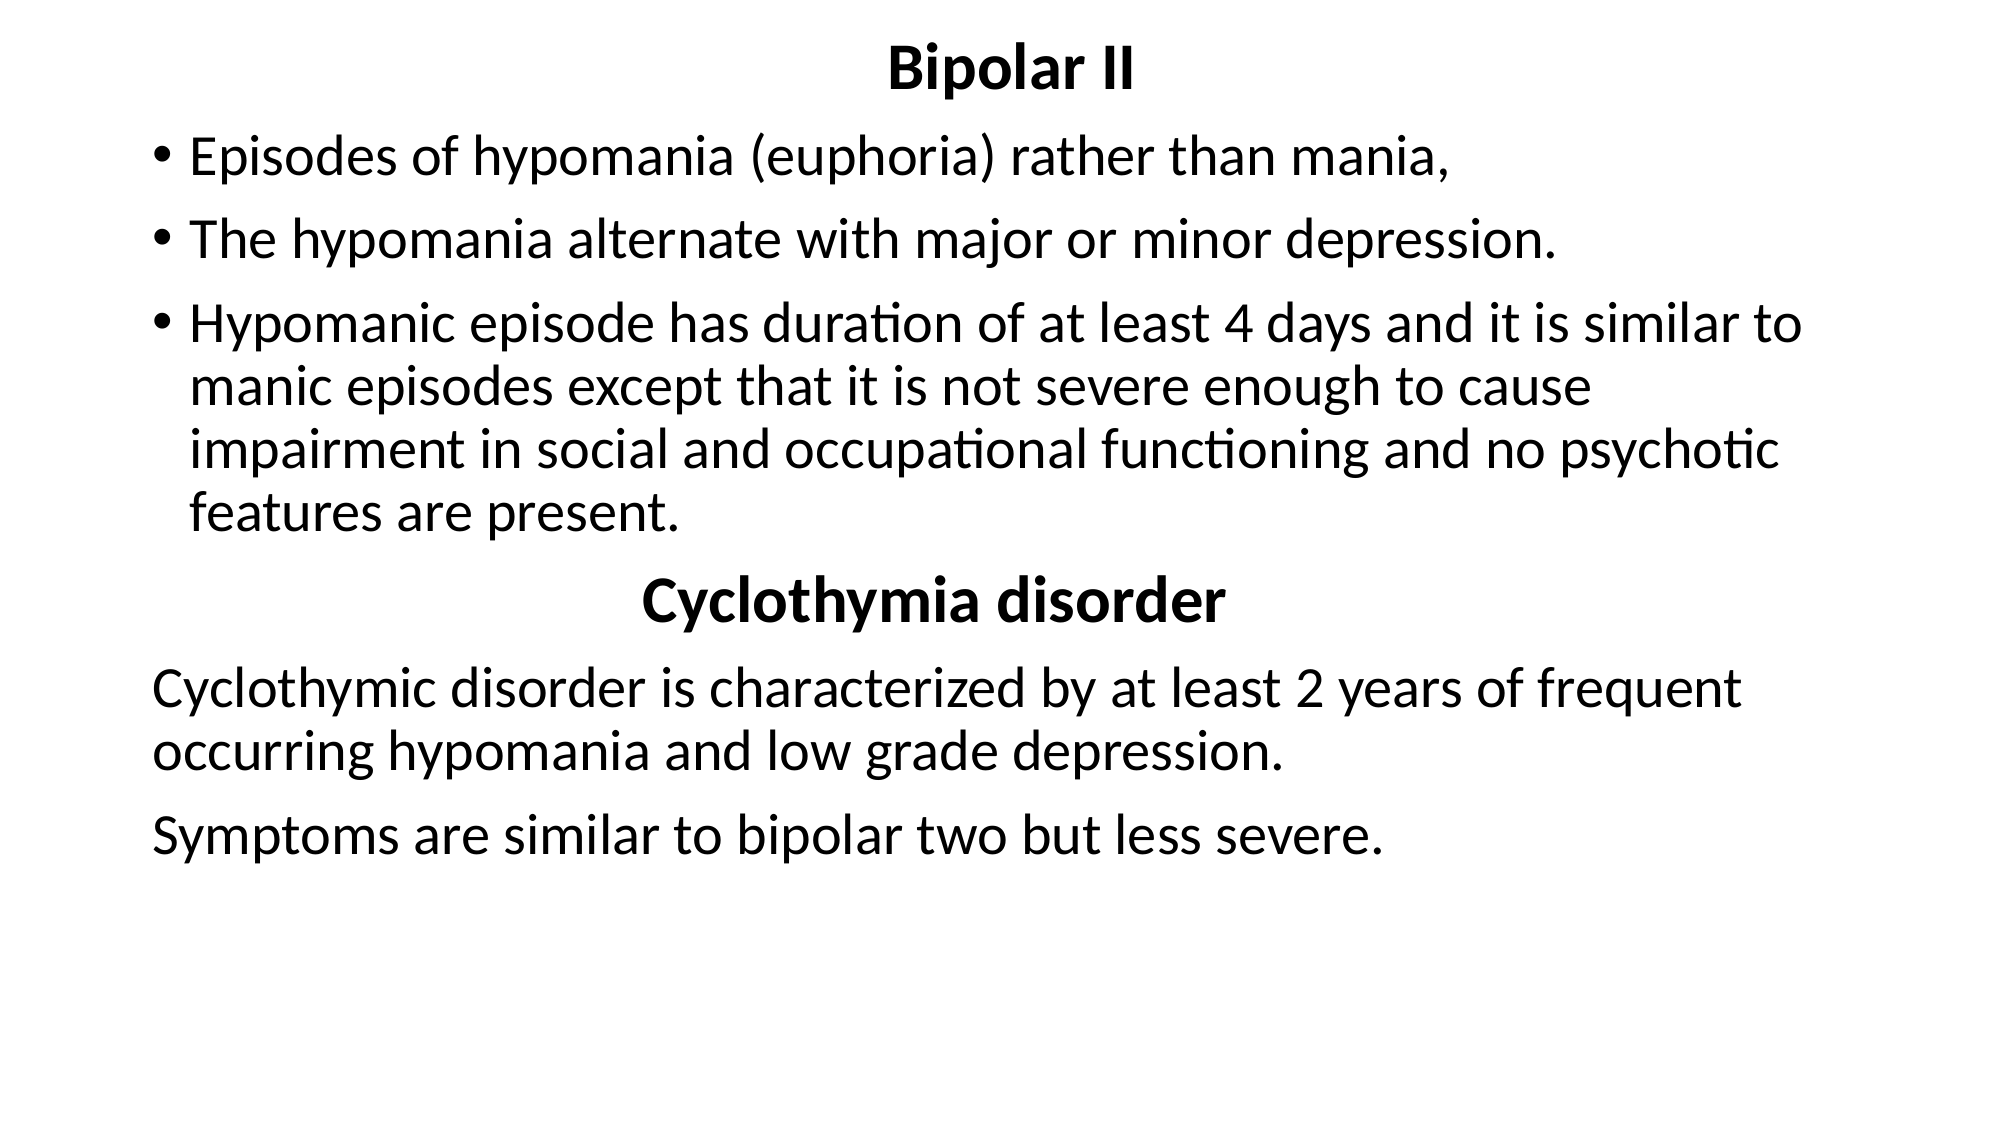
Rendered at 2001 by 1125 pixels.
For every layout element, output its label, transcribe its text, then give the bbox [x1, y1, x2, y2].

list Bipolar II Episodes of hypomania (euphoria) rather than mania, The hypomania alternate with major or minor depression. Hypomanic episode has duration of at least 4 days and it is similar to manic episodes except that it is not severe enough to cause impairment in social and occupational functioning and no psychotic features are present. Cyclothymia disorder Cyclothymic disorder is characterized by at least 2 years of frequent occurring hypomania and low grade depression. Symptoms are similar to bipolar two but less severe. [137, 24, 1863, 1049]
